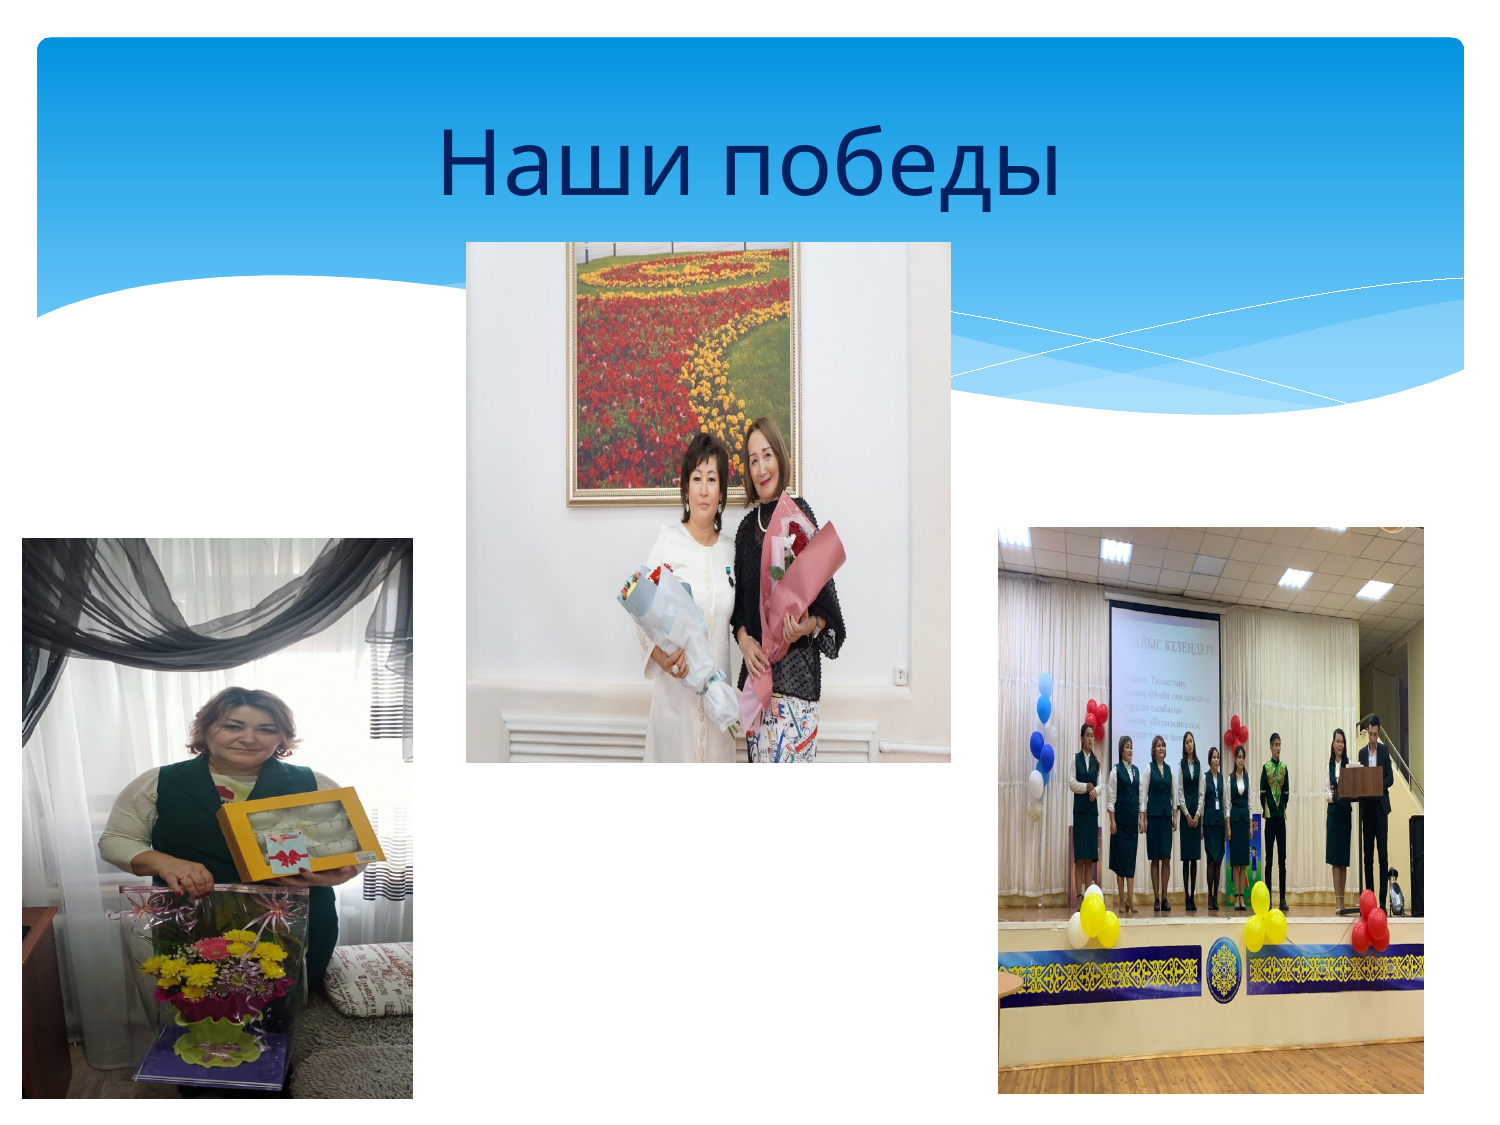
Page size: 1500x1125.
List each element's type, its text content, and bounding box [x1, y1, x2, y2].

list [997, 526, 1424, 1094]
picture [22, 538, 413, 1099]
picture [466, 242, 951, 763]
title Наши победы [75, 55, 1425, 261]
